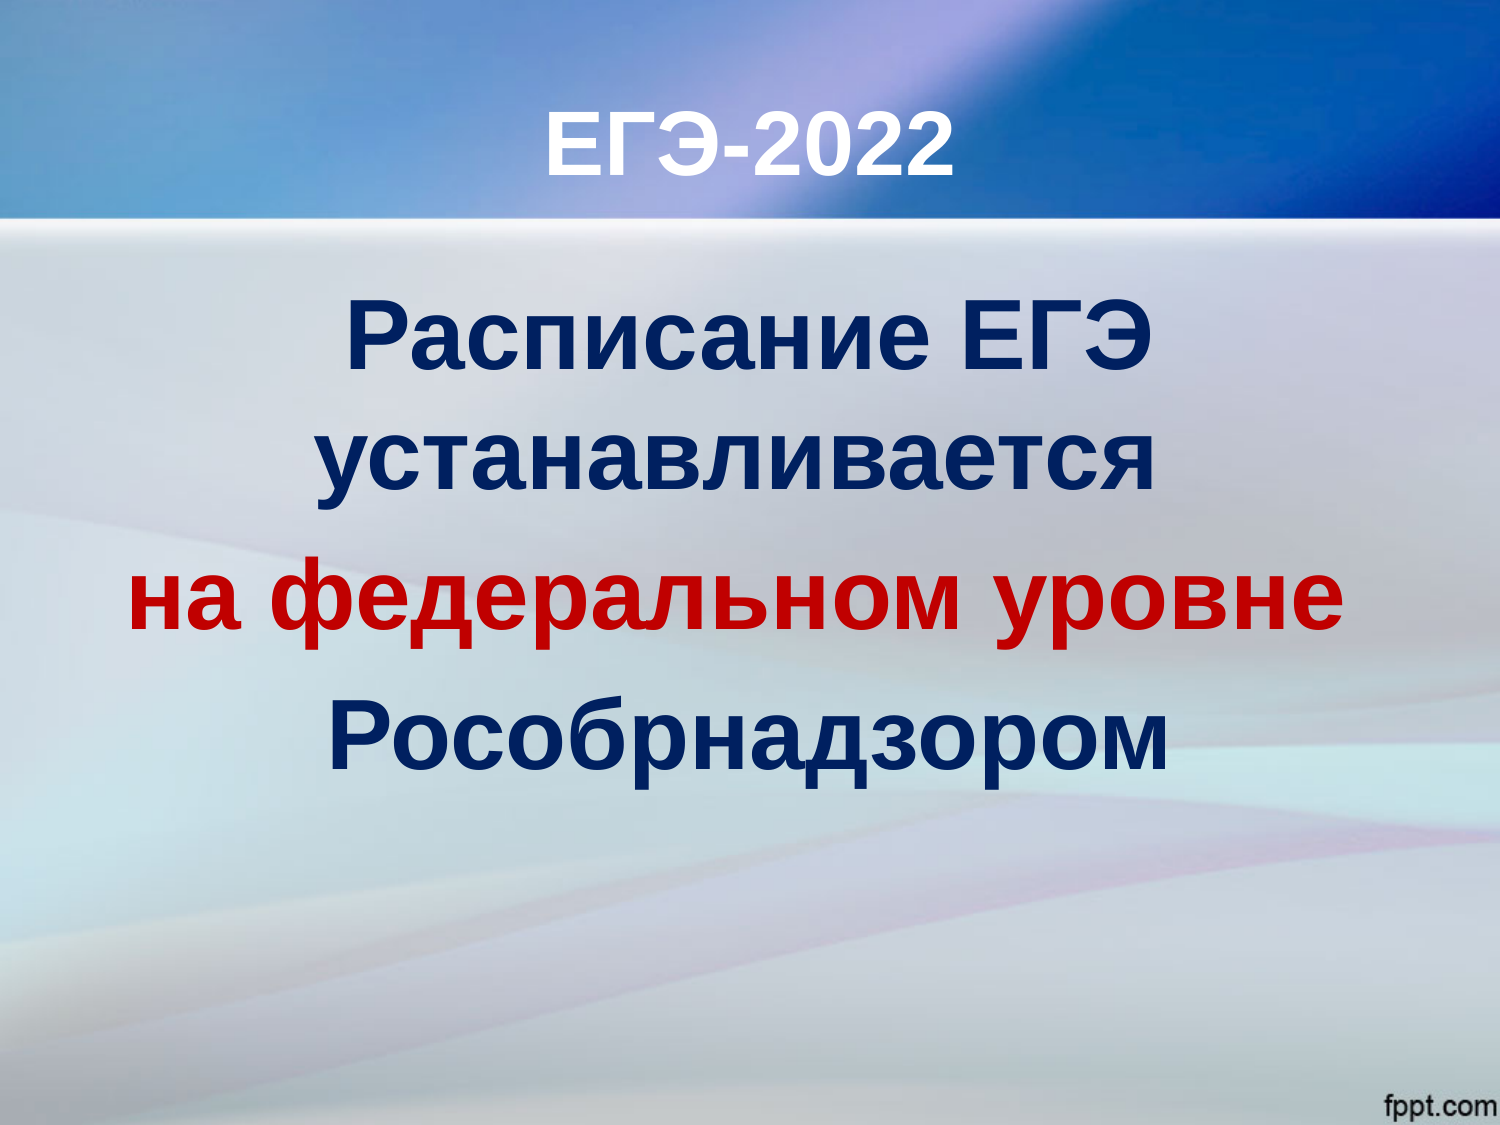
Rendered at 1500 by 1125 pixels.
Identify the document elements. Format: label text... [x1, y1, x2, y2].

picture [0, 0, 1500, 1125]
title ЕГЭ-2022 [75, 45, 1425, 233]
list Расписание ЕГЭ устанавливается на федеральном уровне Рособрнадзором [75, 262, 1425, 1005]
